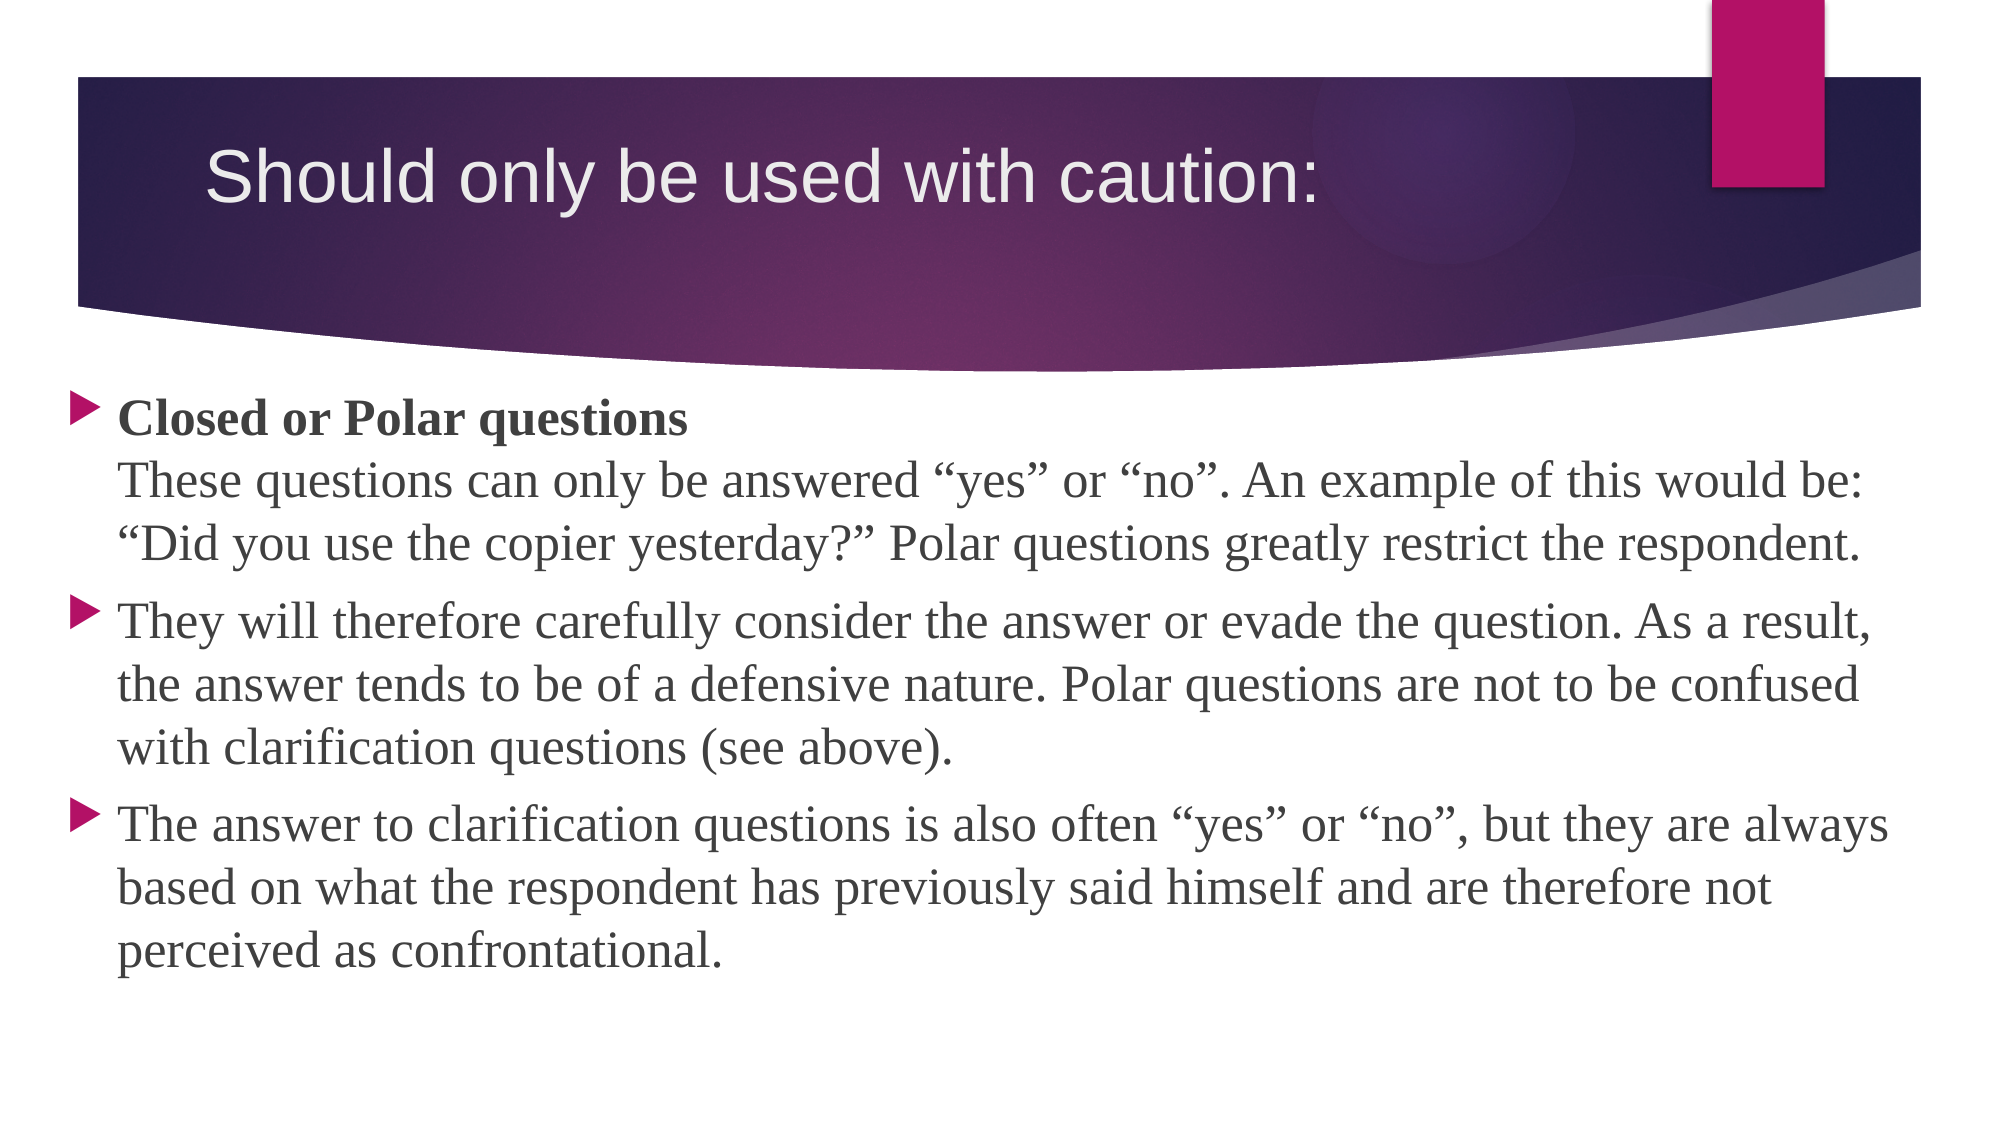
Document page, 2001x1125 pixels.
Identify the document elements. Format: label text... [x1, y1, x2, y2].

title Should only be used with caution: [189, 159, 1627, 276]
list Closed or Polar questions These questions can only be answered “yes” or “no”. An example of this would be: “Did you use the copier yesterday?” Polar questions greatly restrict the respondent. They will therefore carefully consider the answer or evade the question. As a result, the answer tends to be of a defensive nature. Polar questions are not to be confused with clarification questions (see above). The answer to clarification questions is also often “yes” or “no”, but they are always based on what the respondent has previously said himself and are therefore not perceived as confrontational. [51, 375, 1954, 1078]
